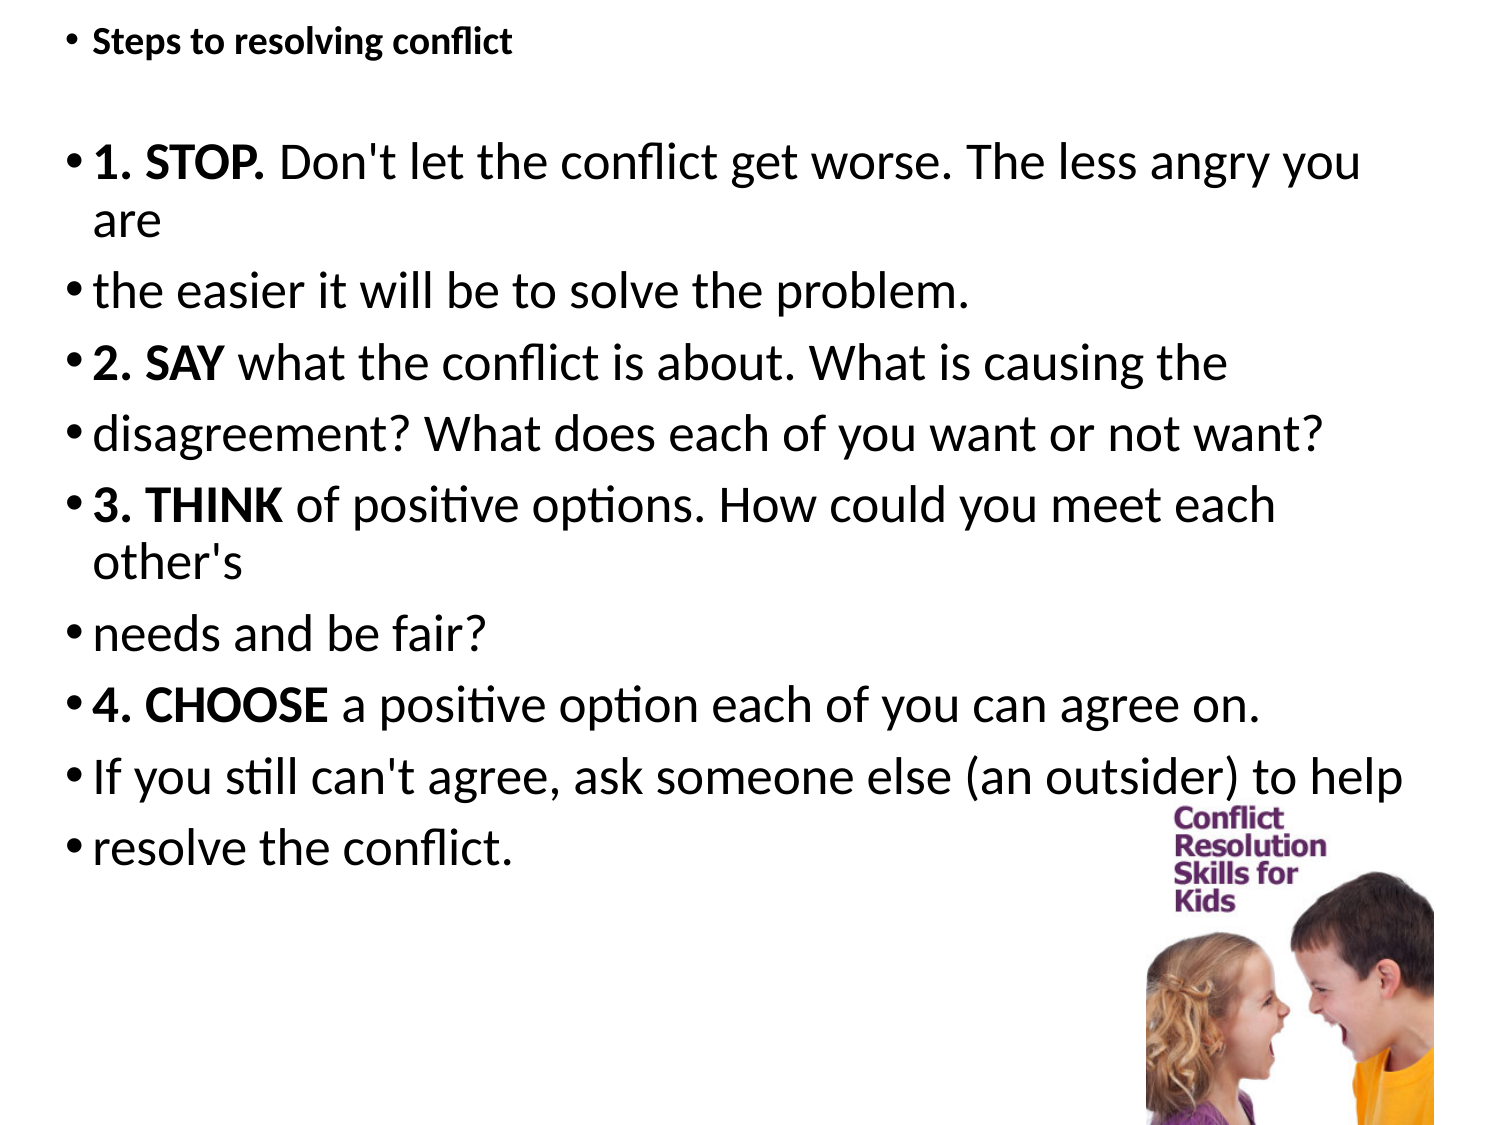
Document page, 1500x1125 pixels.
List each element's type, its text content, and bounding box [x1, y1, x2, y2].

list Steps to resolving conflict 1. STOP. Don't let the conflict get worse. The less angry you are the easier it will be to solve the problem. 2. SAY what the conflict is about. What is causing the disagreement? What does each of you want or not want? 3. THINK of positive options. How could you meet each other's needs and be fair? 4. CHOOSE a positive option each of you can agree on. If you still can't agree, ask someone else (an outsider) to help resolve the conflict. [50, 12, 1425, 1095]
picture [1145, 779, 1434, 1125]
